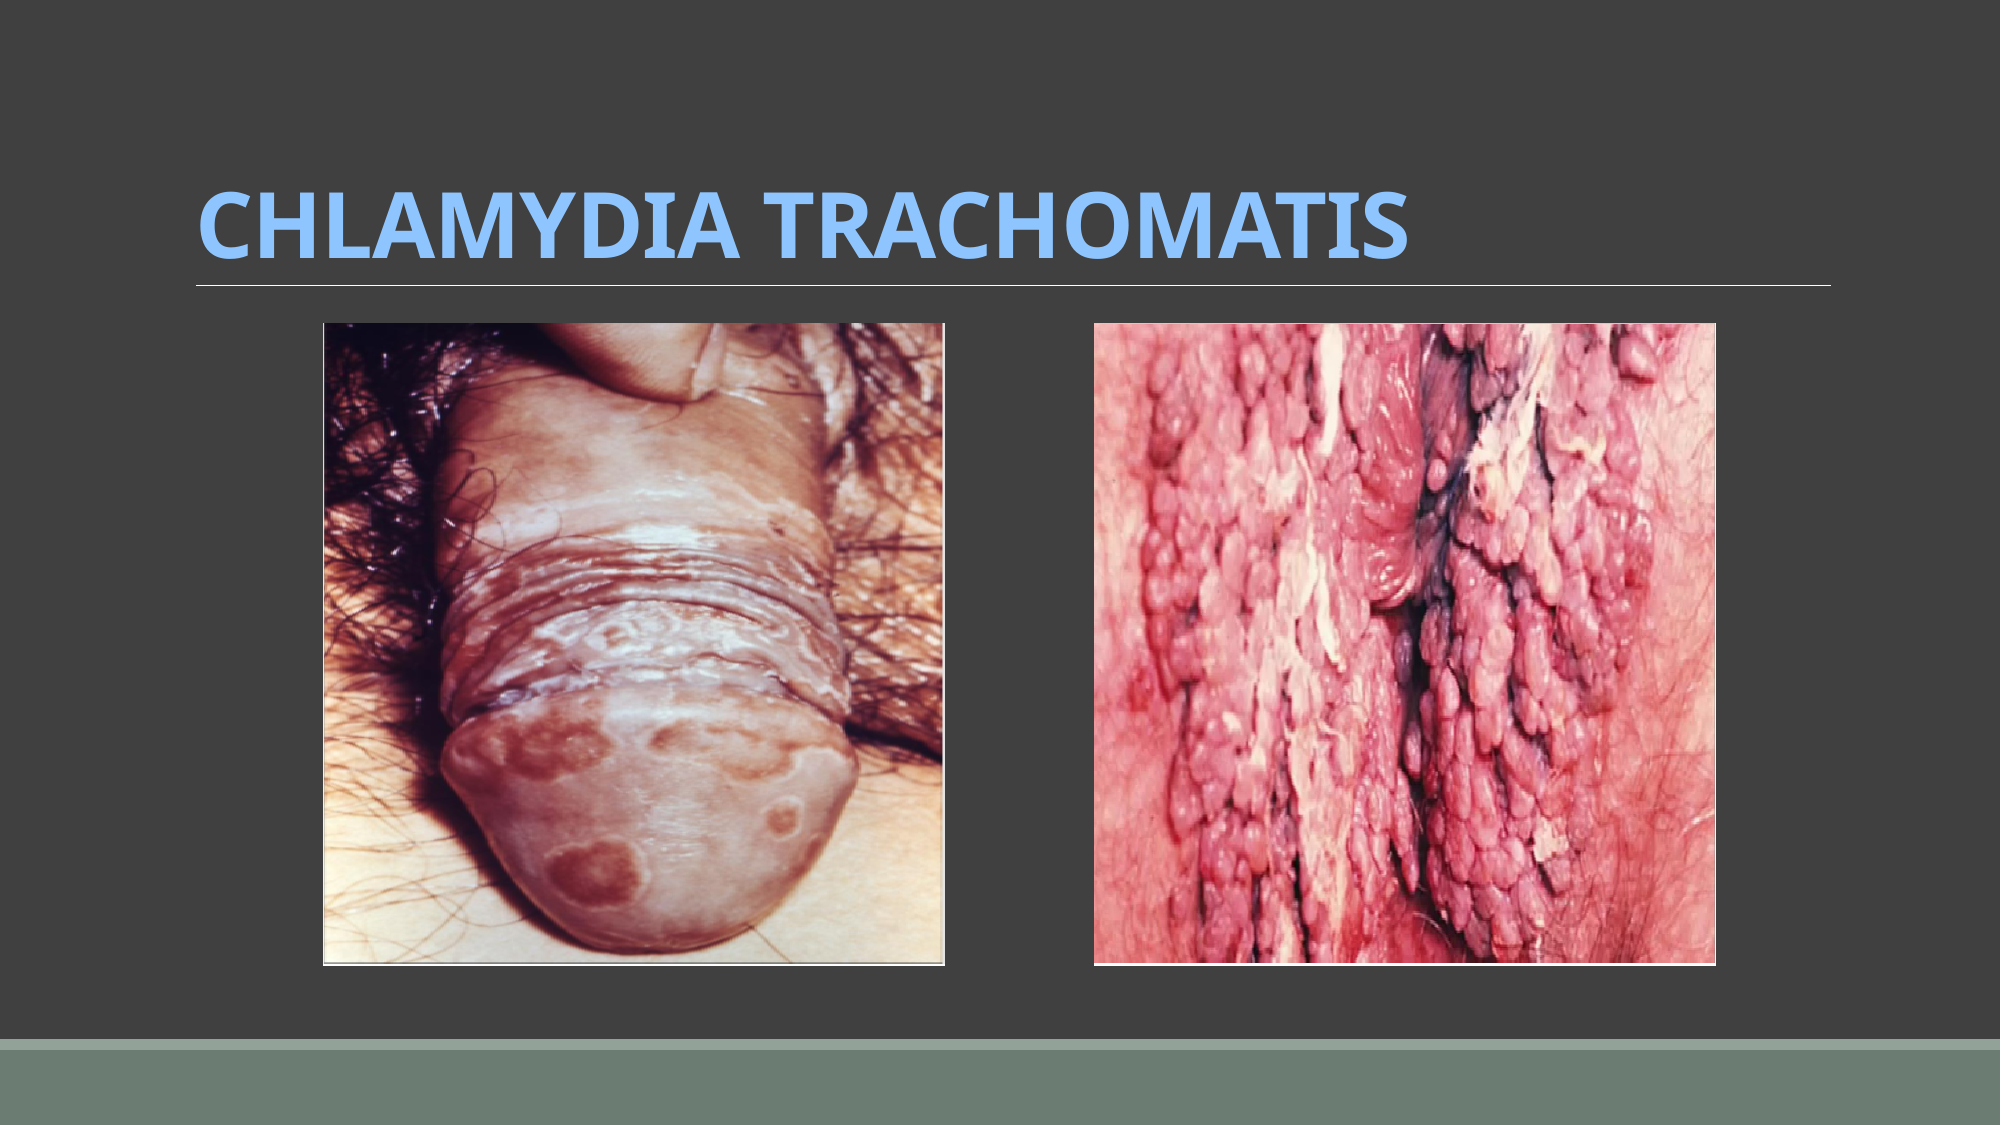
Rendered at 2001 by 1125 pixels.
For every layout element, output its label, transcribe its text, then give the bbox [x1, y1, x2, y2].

title CHLAMYDIA TRACHOMATIS [180, 47, 1830, 285]
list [323, 323, 946, 967]
picture [1094, 323, 1717, 967]
